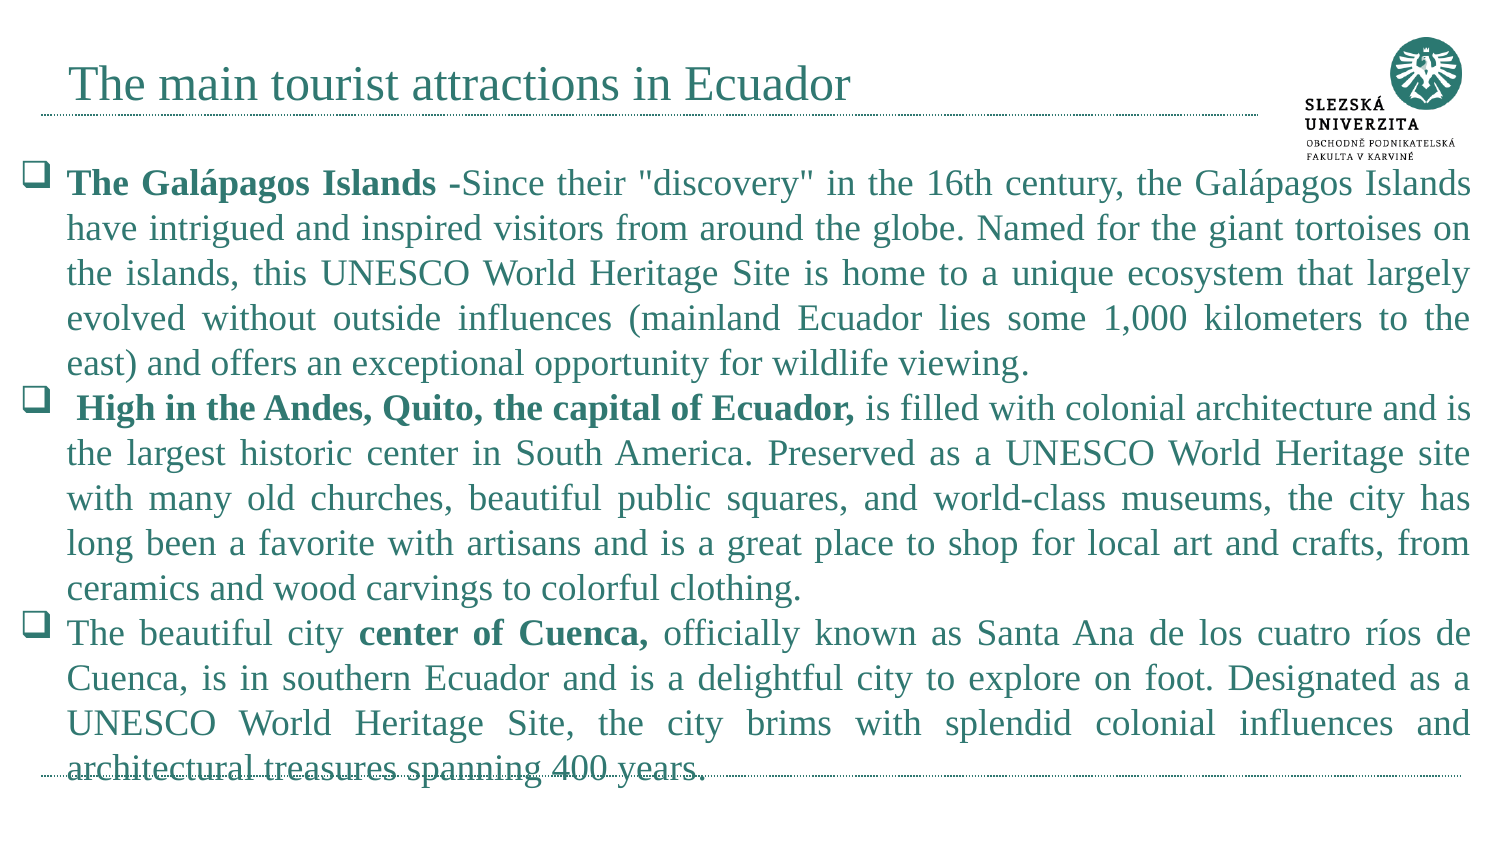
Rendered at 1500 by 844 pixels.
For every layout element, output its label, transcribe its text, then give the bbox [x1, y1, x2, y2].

title The main tourist attractions in Ecuador [53, 43, 1318, 127]
picture [1305, 37, 1462, 150]
text_box The Galápagos Islands -Since their "discovery" in the 16th century, the Galápagos Islands have intrigued and inspired visitors from around the globe. Named for the giant tortoises on the islands, this UNESCO World Heritage Site is home to a unique ecosystem that largely evolved without outside influences (mainland Ecuador lies some 1,000 kilometers to the east) and offers an exceptional opportunity for wildlife viewing. High in the Andes, Quito, the capital of Ecuador, is filled with colonial architecture and is the largest historic center in South America. Preserved as a UNESCO World Heritage site with many old churches, beautiful public squares, and world-class museums, the city has long been a favorite with artisans and is a great place to shop for local art and crafts, from ceramics and wood carvings to colorful clothing. The beautiful city center of Cuenca, officially known as Santa Ana de los cuatro ríos de Cuenca, is in southern Ecuador and is a delightful city to explore on foot. Designated as a UNESCO World Heritage Site, the city brims with splendid colonial influences and architectural treasures spanning 400 years. [5, 150, 1488, 795]
